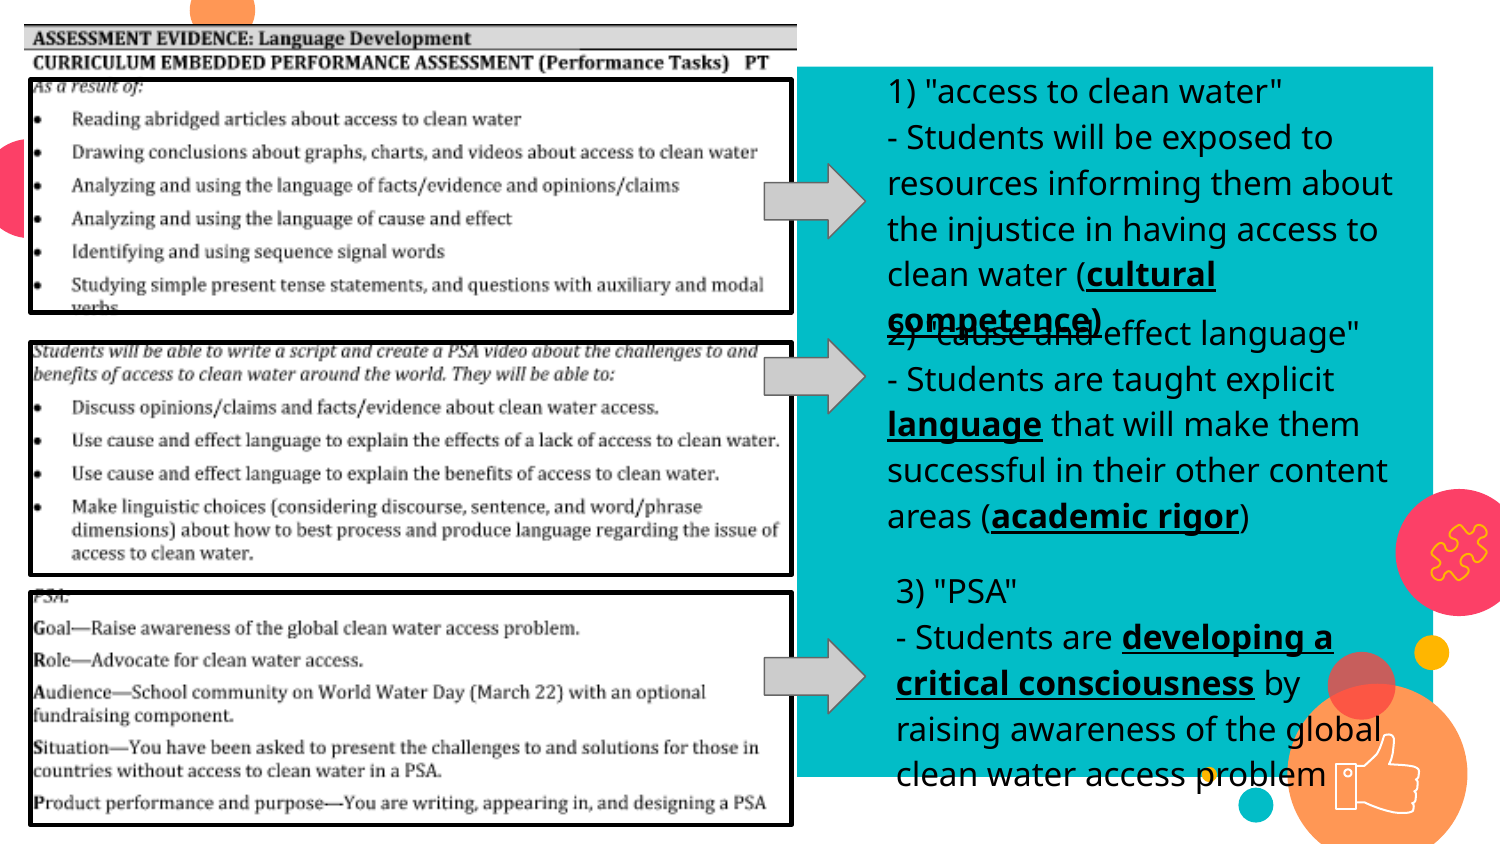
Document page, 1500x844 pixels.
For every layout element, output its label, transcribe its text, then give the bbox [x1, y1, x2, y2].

text_box 3) "PSA" - Students are developing a critical consciousness by raising awareness of the global clean water access problem [880, 555, 1428, 760]
text_box 1) "access to clean water" - Students will be exposed to resources informing them about the injustice in having access to clean water (cultural competence) [872, 54, 1419, 260]
text_box [800, 338, 866, 414]
text_box [800, 638, 866, 714]
text_box [800, 163, 866, 239]
picture [24, 24, 797, 821]
text_box 2) "cause and effect language" - Students are taught explicit language that will make them successful in their other content areas (academic rigor) [872, 296, 1419, 502]
